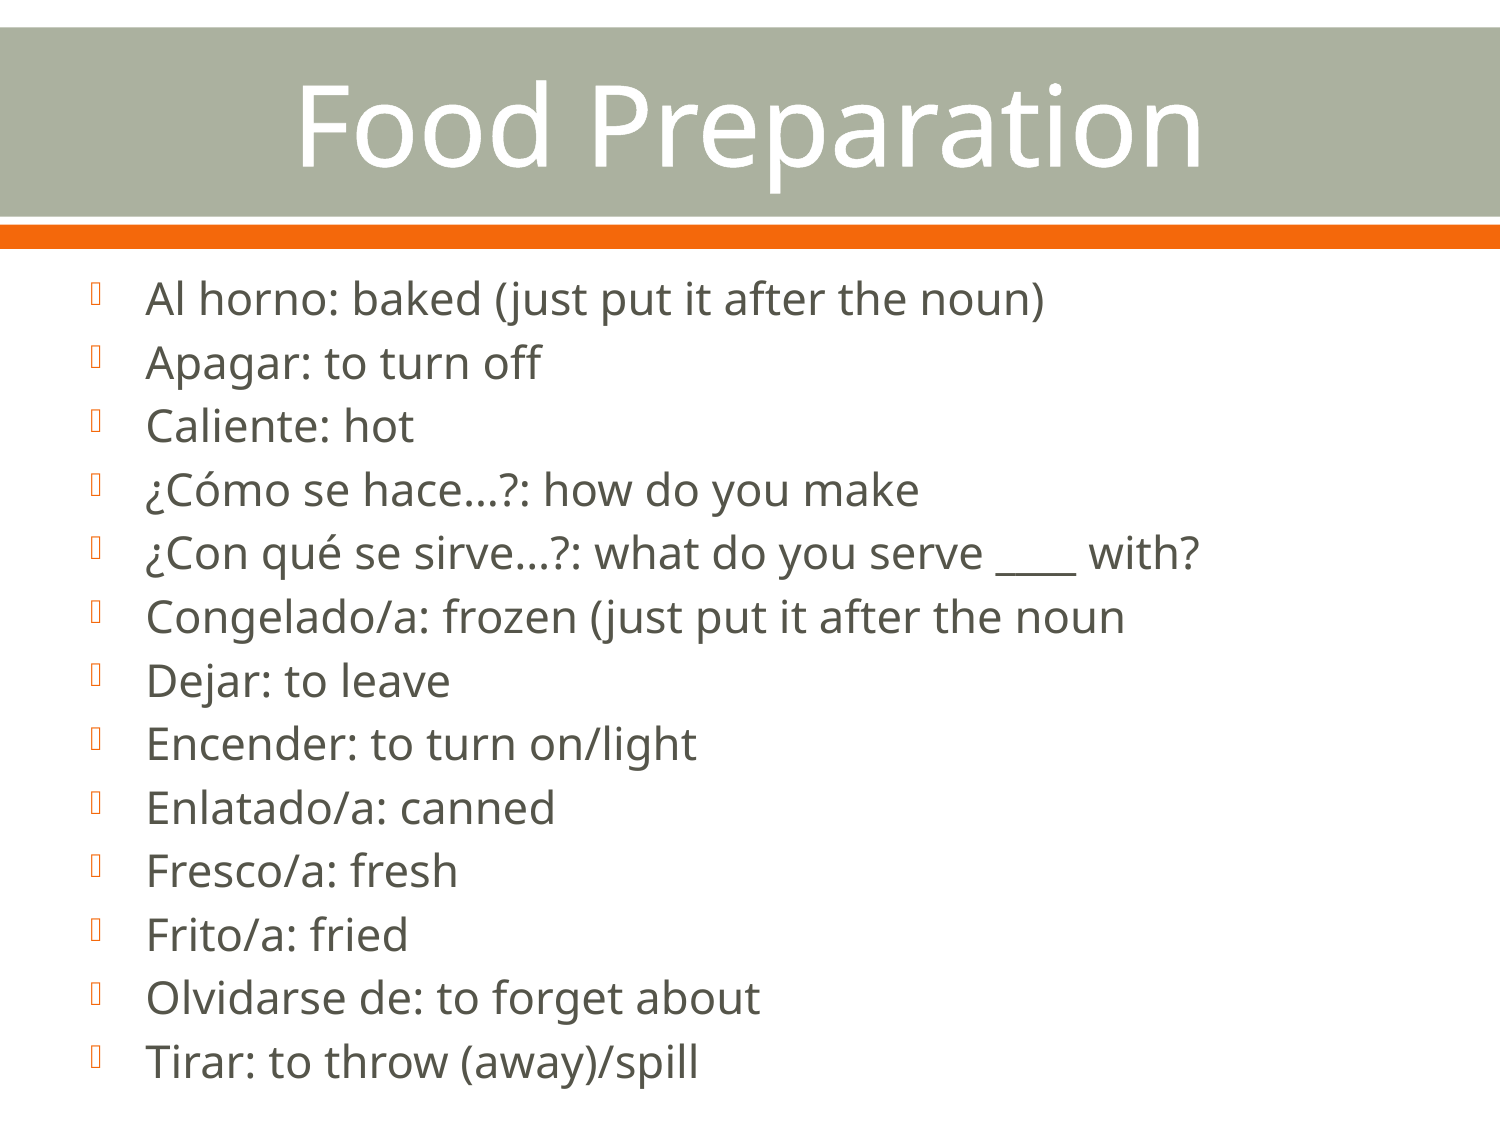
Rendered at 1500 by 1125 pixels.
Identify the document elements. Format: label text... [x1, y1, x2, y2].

title Food Preparation [75, 29, 1425, 213]
list Al horno: baked (just put it after the noun) Apagar: to turn off Caliente: hot ¿Cómo se hace…?: how do you make ¿Con qué se sirve…?: what do you serve ____ with? Congelado/a: frozen (just put it after the noun Dejar: to leave Encender: to turn on/light Enlatado/a: canned Fresco/a: fresh Frito/a: fried Olvidarse de: to forget about Tirar: to throw (away)/spill [75, 262, 1425, 1100]
